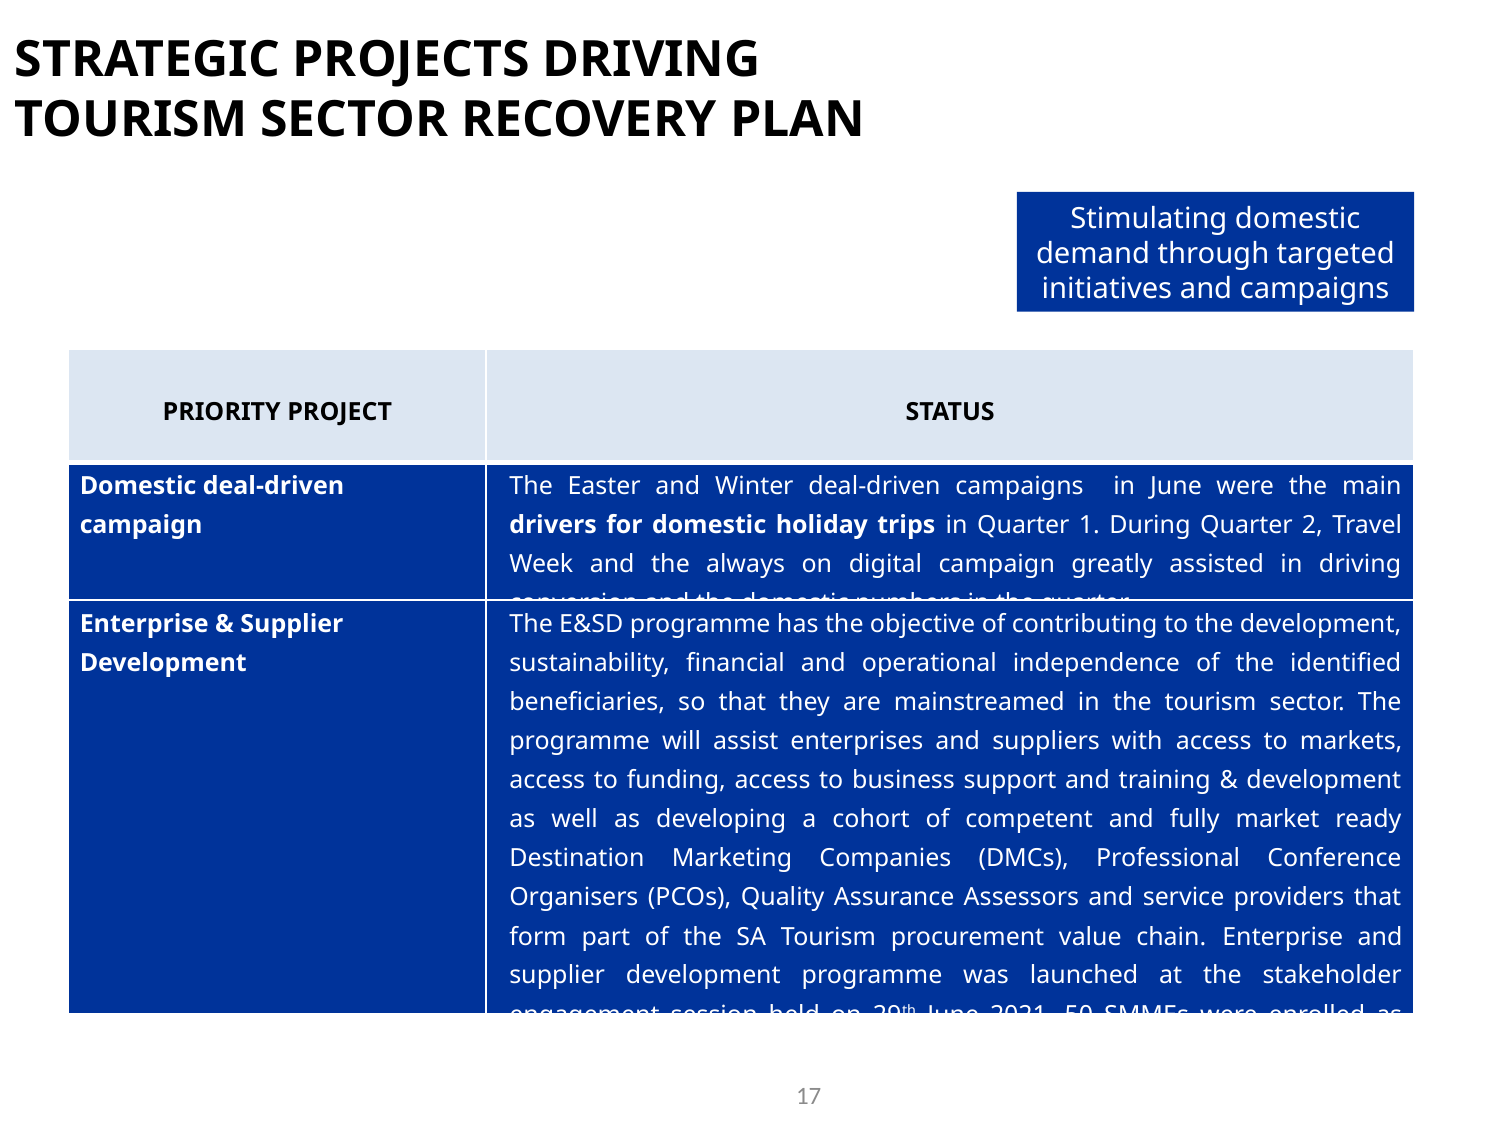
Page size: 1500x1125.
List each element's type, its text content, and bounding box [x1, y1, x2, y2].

table_cell Domestic deal-driven campaign [69, 465, 485, 599]
text_box Stimulating domestic demand through targeted initiatives and campaigns [1016, 191, 1415, 312]
slide_number 17 [486, 1065, 837, 1125]
table_cell The E&SD programme has the objective of contributing to the development, sustainability, financial and operational independence of the identified beneficiaries, so that they are mainstreamed in the tourism sector. The programme will assist enterprises and suppliers with access to markets, access to funding, access to business support and training & development as well as developing a cohort of competent and fully market ready Destination Marketing Companies (DMCs), Professional Conference Organisers (PCOs), Quality Assurance Assessors and service providers that form part of the SA Tourism procurement value chain. Enterprise and supplier development programme was launched at the stakeholder engagement session held on 29th June 2021. 50 SMMEs were enrolled as part of the Basic Quality Verification Programme. [487, 601, 1413, 1013]
table_cell Enterprise & Supplier Development [69, 601, 485, 1013]
text_box STRATEGIC PROJECTS DRIVING TOURISM SECTOR RECOVERY PLAN [0, 19, 974, 155]
table_header PRIORITY PROJECT [69, 350, 485, 460]
table_header STATUS [487, 350, 1413, 460]
table_cell The Easter and Winter deal-driven campaigns in June were the main drivers for domestic holiday trips in Quarter 1. During Quarter 2, Travel Week and the always on digital campaign greatly assisted in driving conversion and the domestic numbers in the quarter. [487, 465, 1413, 599]
